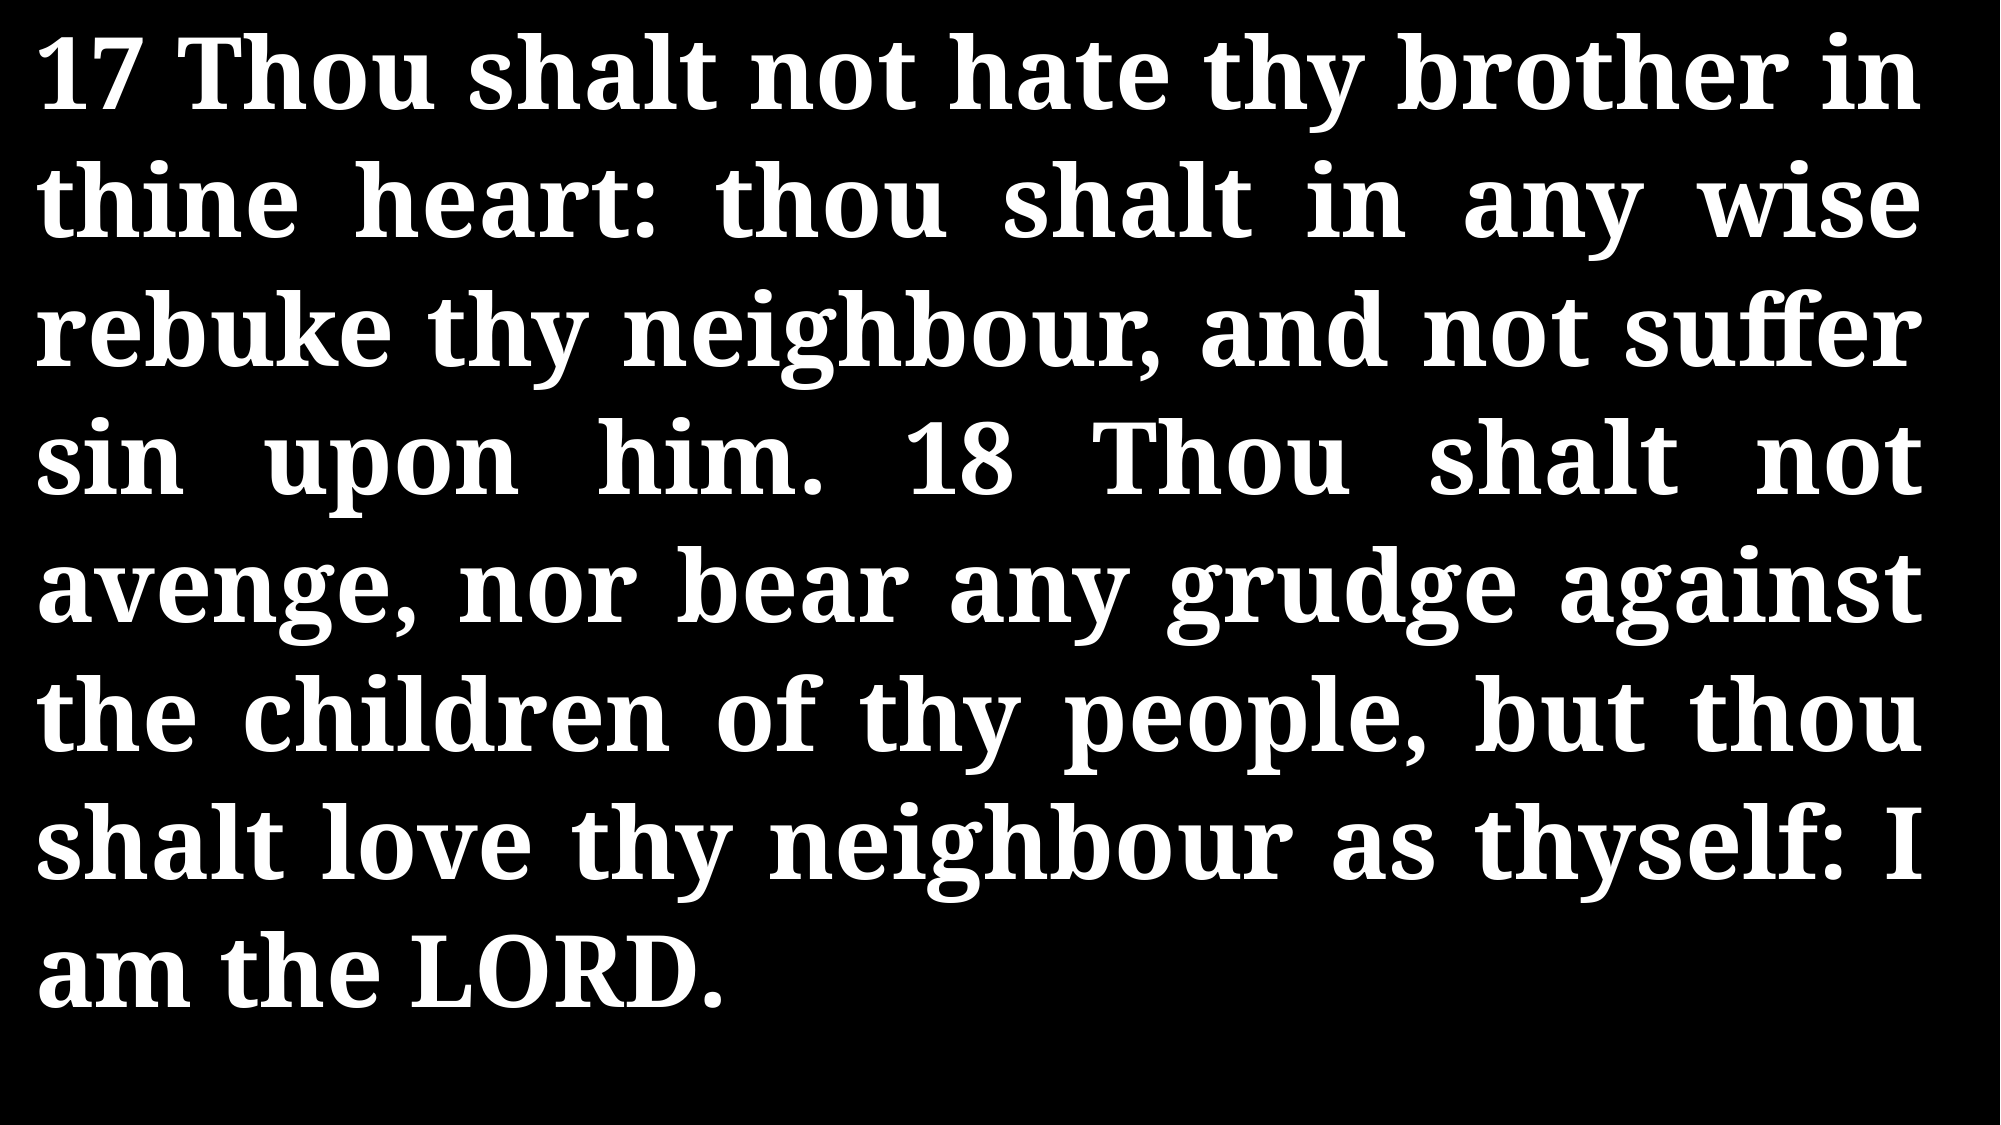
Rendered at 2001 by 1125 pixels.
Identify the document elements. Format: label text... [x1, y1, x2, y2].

text_box 17 Thou shalt not hate thy brother in thine heart: thou shalt in any wise rebuke thy neighbour, and not suffer sin upon him. 18 Thou shalt not avenge, nor bear any grudge against the children of thy people, but thou shalt love thy neighbour as thyself: I am the LORD. [20, 0, 1941, 1036]
